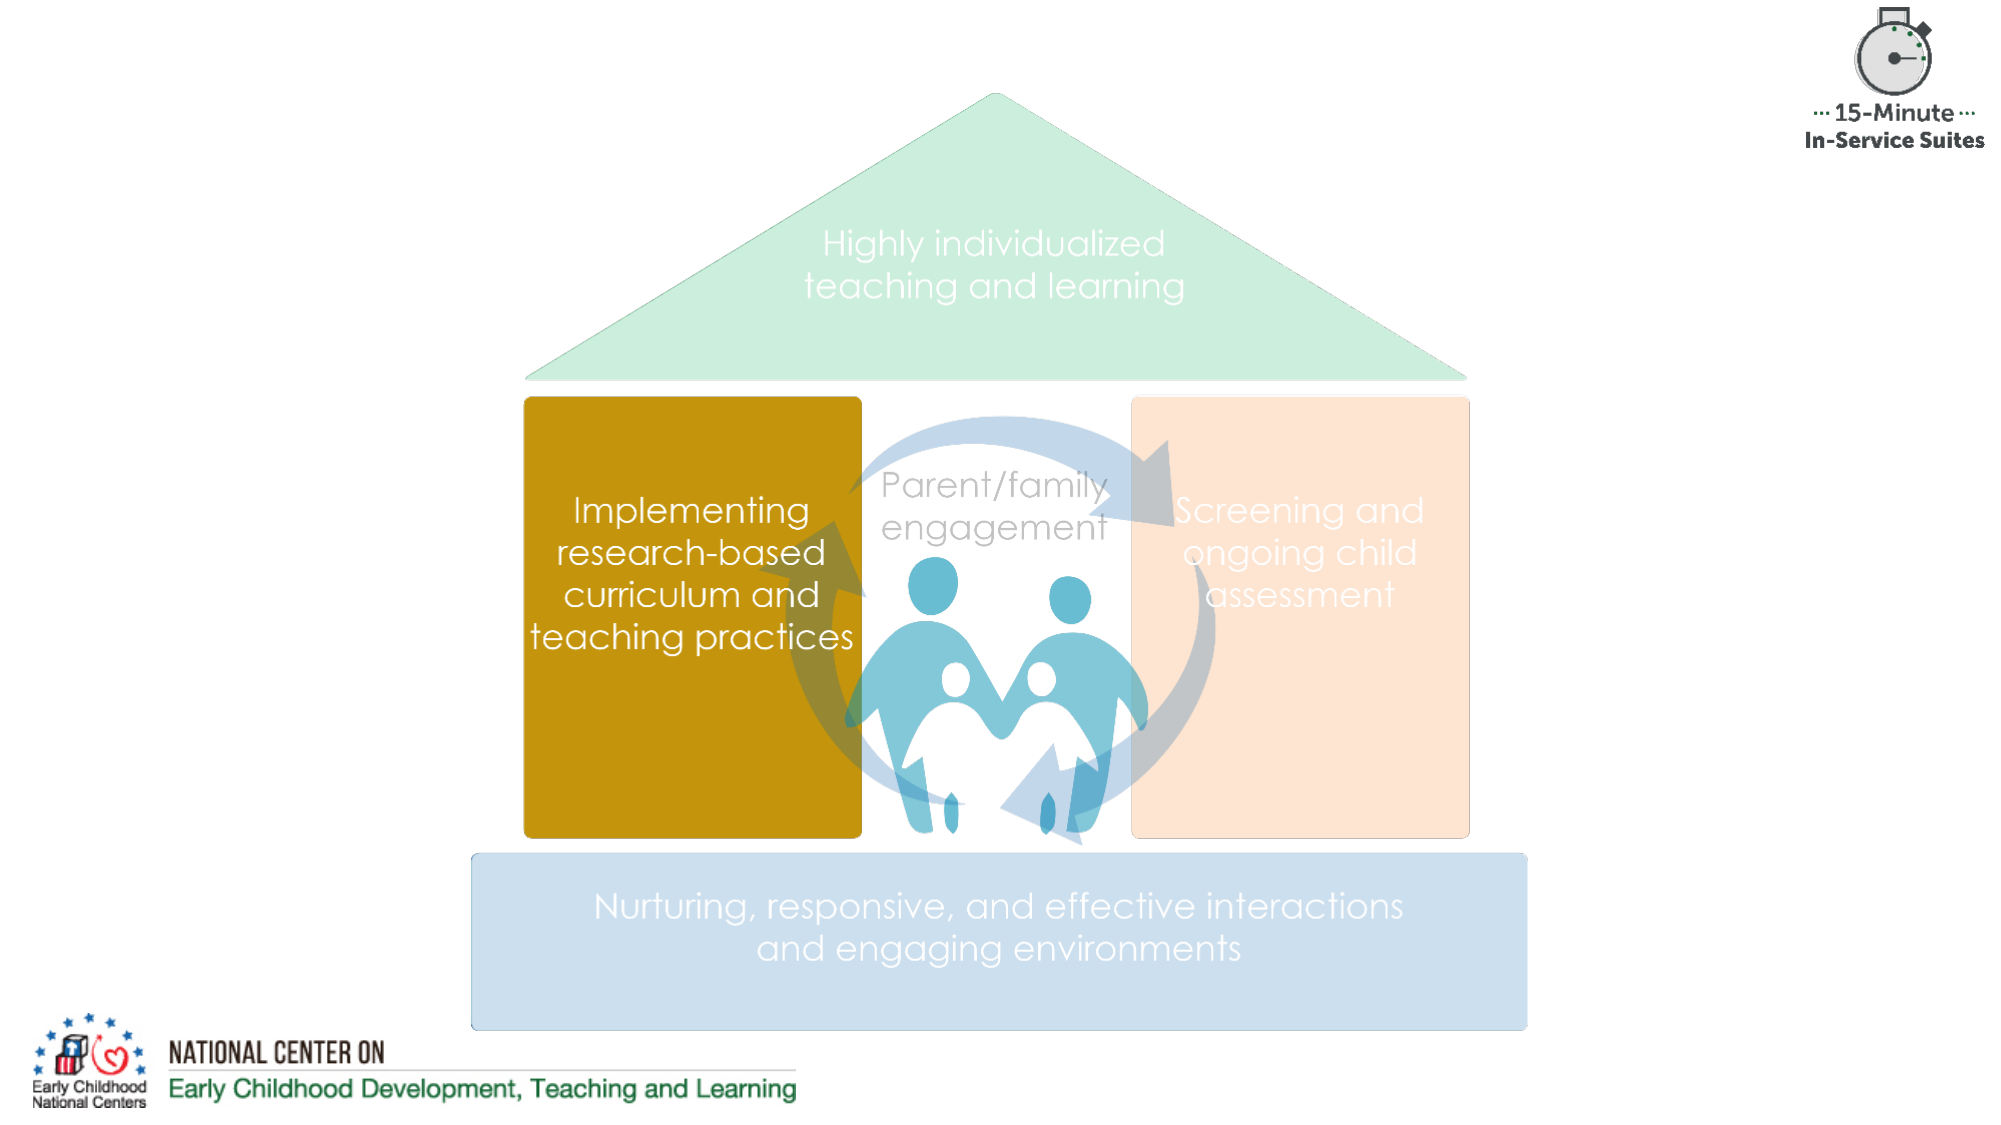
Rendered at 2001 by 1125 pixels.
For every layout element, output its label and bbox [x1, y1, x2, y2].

picture [33, 0, 1750, 1125]
picture [1790, 0, 1999, 161]
